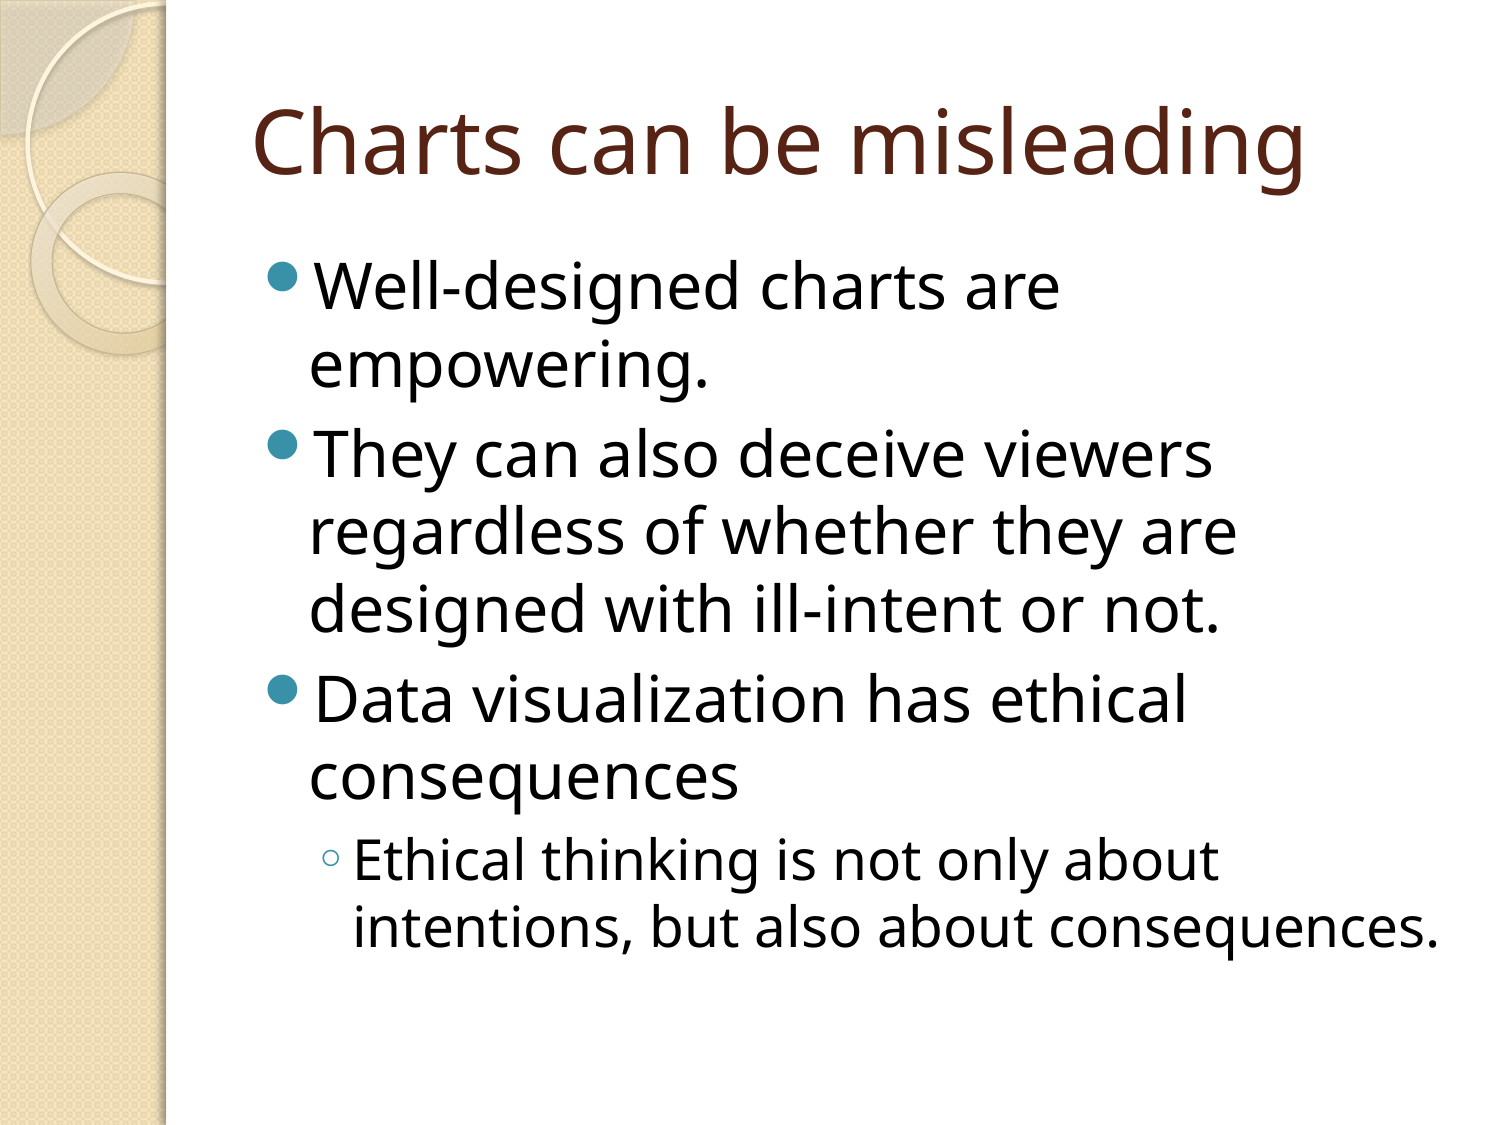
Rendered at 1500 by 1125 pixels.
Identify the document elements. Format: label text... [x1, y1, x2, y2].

title Charts can be misleading [235, 45, 1466, 233]
list Well-designed charts are empowering. They can also deceive viewers regardless of whether they are designed with ill-intent or not. Data visualization has ethical consequences Ethical thinking is not only about intentions, but also about consequences. [235, 237, 1466, 1025]
